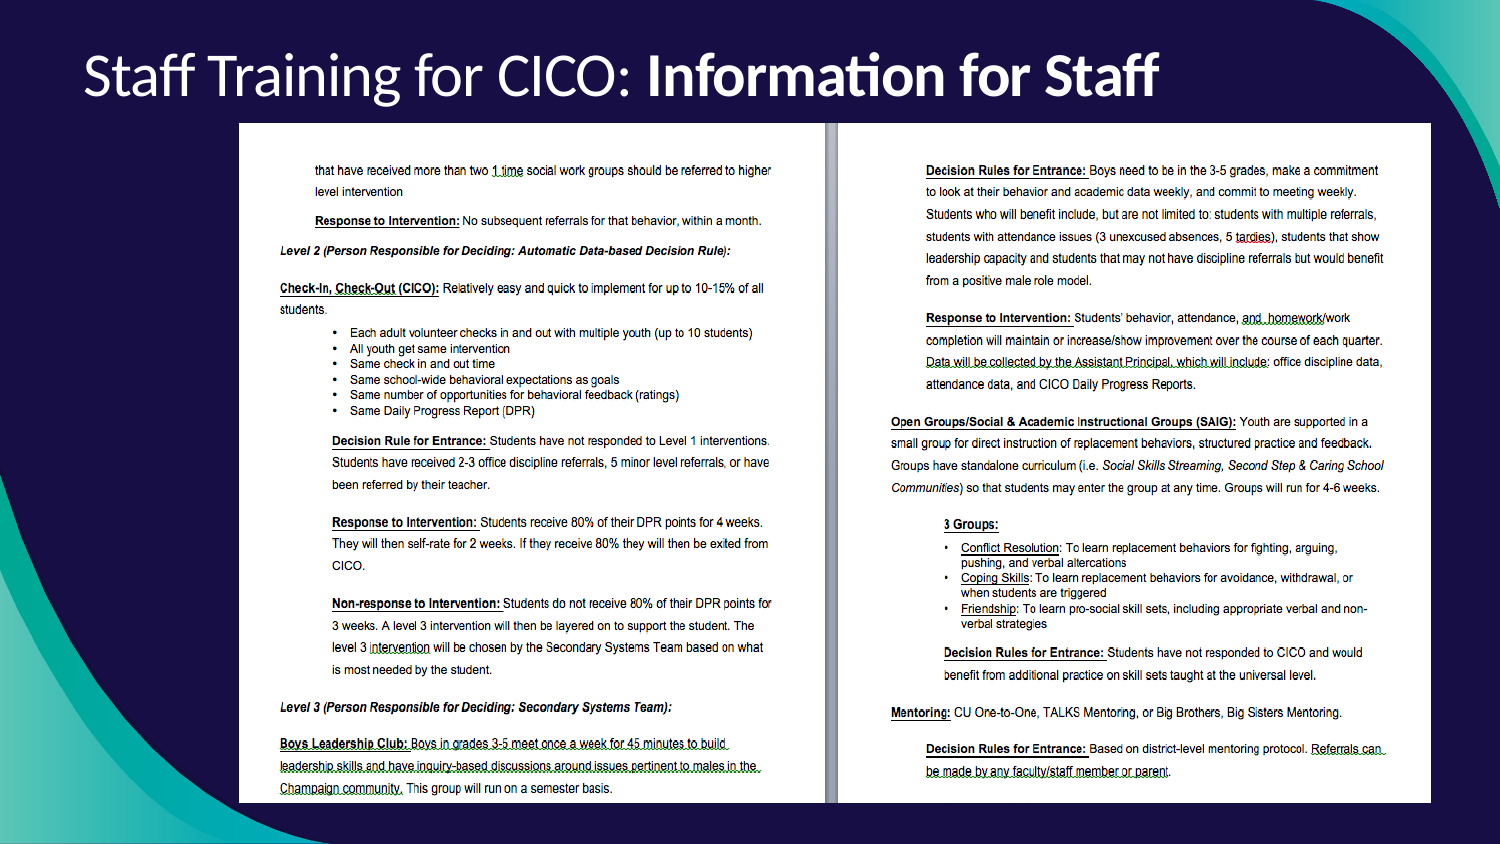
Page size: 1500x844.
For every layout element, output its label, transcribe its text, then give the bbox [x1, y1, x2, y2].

title Staff Training for CICO: Information for Staff [68, 18, 1313, 123]
picture [238, 122, 1432, 804]
